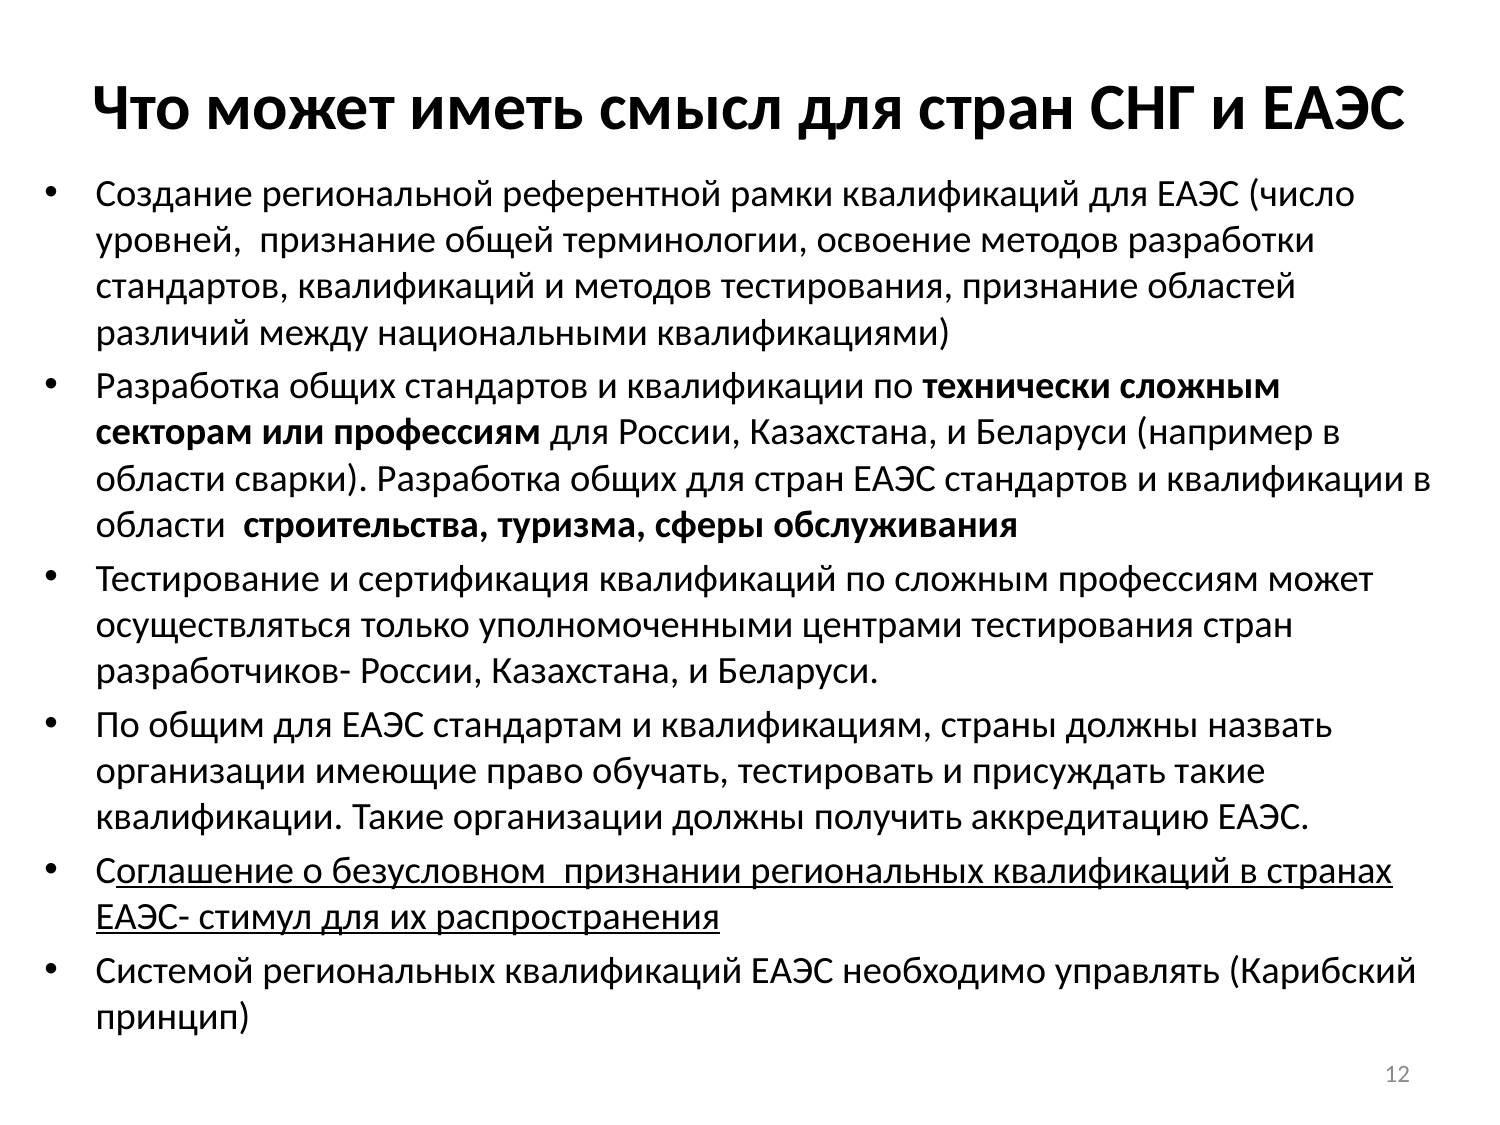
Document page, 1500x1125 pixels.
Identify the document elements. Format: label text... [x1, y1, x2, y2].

list Создание региональной референтной рамки квалификаций для ЕАЭС (число уровней, признание общей терминологии, освоение методов разработки стандартов, квалификаций и методов тестирования, признание областей различий между национальными квалификациями) Разработка общих стандартов и квалификации по технически сложным секторам или профессиям для России, Казахстана, и Беларуси (например в области сварки). Разработка общих для стран ЕАЭС стандартов и квалификации в области строительства, туризма, сферы обслуживания Тестирование и сертификация квалификаций по сложным профессиям может осуществляться только уполномоченными центрами тестирования стран разработчиков- России, Казахстана, и Беларуси. По общим для ЕАЭС стандартам и квалификациям, страны должны назвать организации имеющие право обучать, тестировать и присуждать такие квалификации. Такие организации должны получить аккредитацию ЕАЭС. Соглашение о безусловном признании региональных квалификаций в странах ЕАЭС- стимул для их распространения Системой региональных квалификаций ЕАЭС необходимо управлять (Карибский принцип) [29, 160, 1459, 1059]
slide_number 12 [1074, 1042, 1425, 1103]
title Что может иметь смысл для стран СНГ и ЕАЭС [75, 45, 1425, 160]
